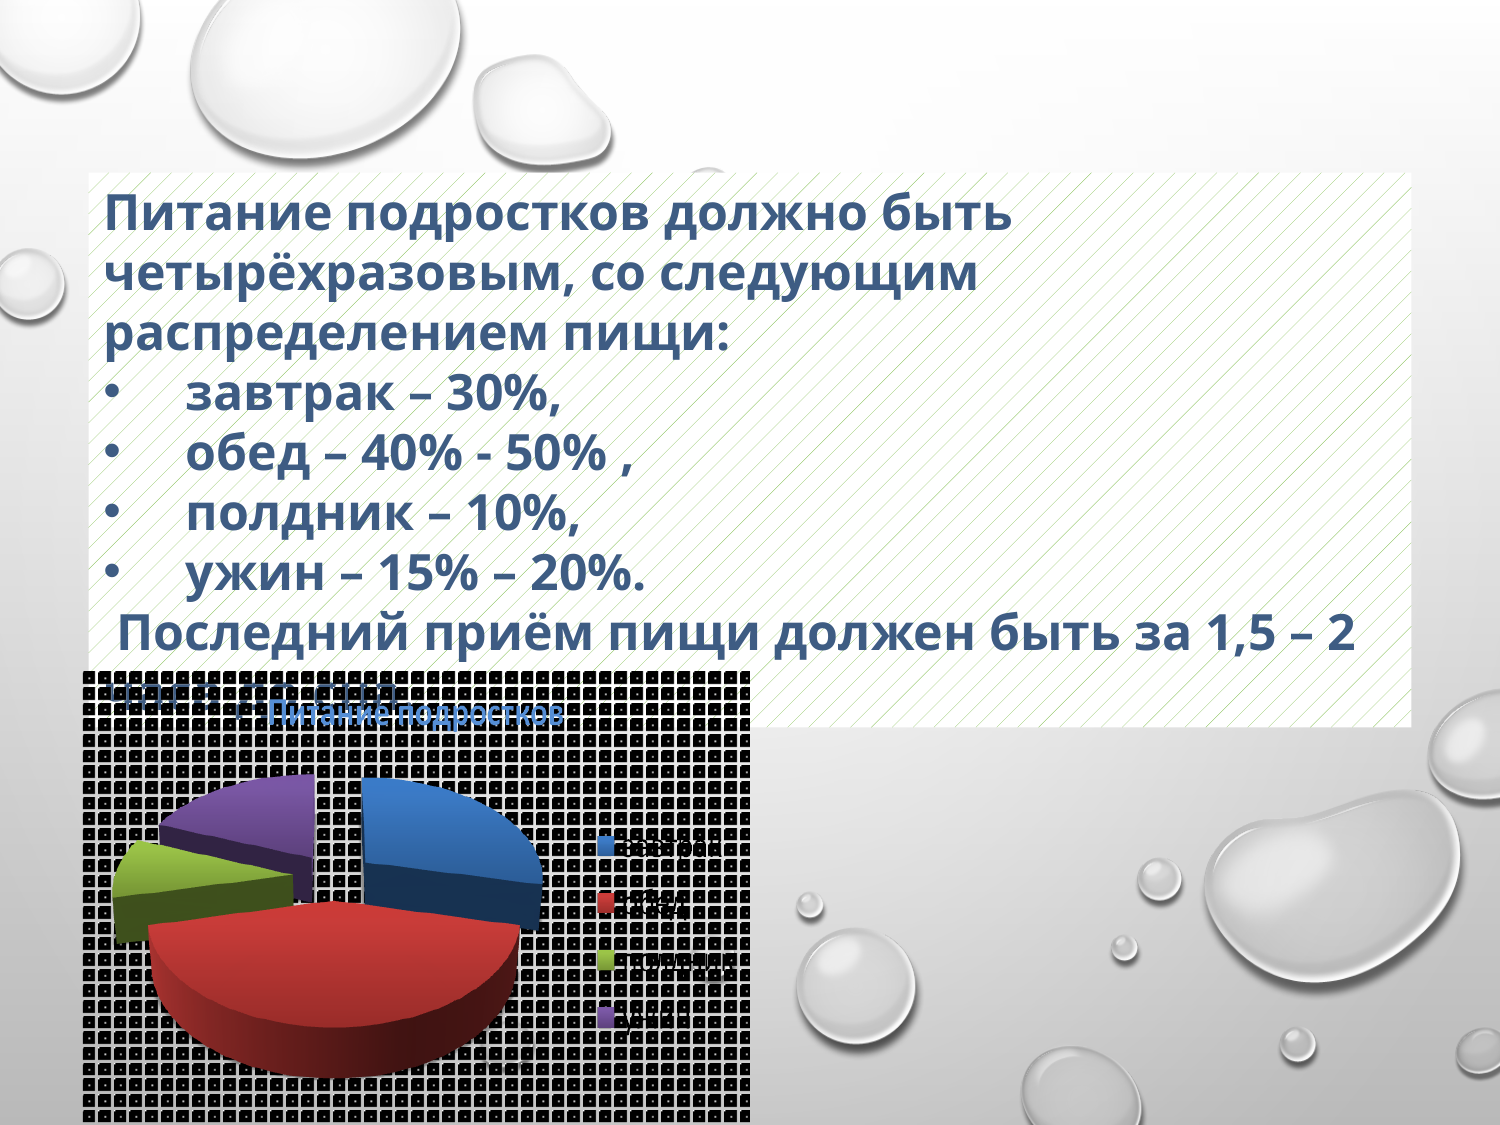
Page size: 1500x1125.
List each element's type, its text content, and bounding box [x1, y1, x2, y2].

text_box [82, 671, 751, 1125]
picture [0, 0, 1500, 1125]
text_box Питание подростков должно быть четырёхразовым, со следующим распределением пищи: завтрак – 30%, обед – 40% - 50% , полдник – 10%, ужин – 15% – 20%. Последний приём пищи должен быть за 1,5 – 2 часа до сна. [88, 172, 1412, 728]
